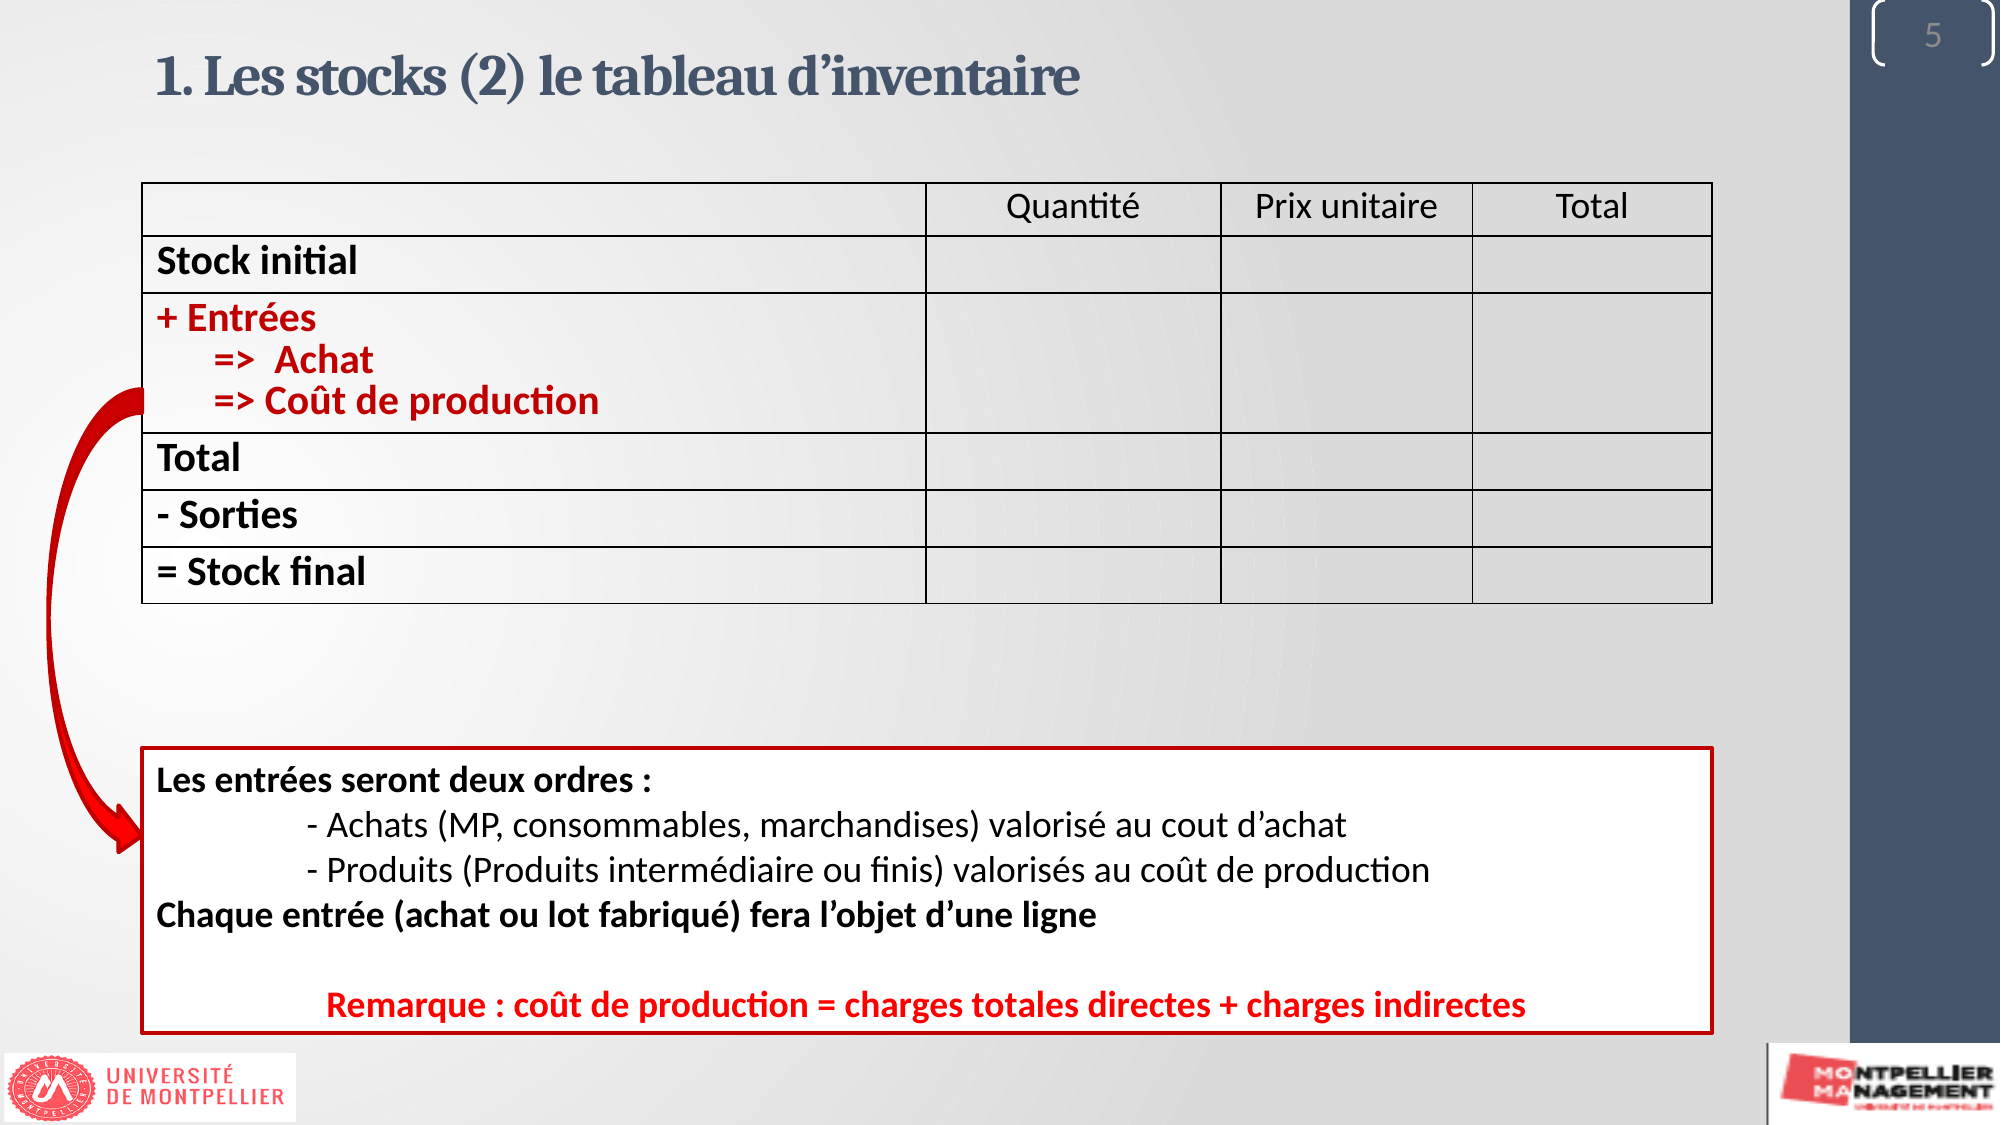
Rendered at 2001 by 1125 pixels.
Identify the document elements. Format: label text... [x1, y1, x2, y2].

table_cell [1473, 491, 1711, 546]
table_cell Total [143, 434, 925, 489]
slide_number 5 [1871, 0, 1995, 67]
table_cell [1222, 548, 1472, 603]
table_cell [1473, 548, 1711, 603]
table_header Total [1473, 184, 1711, 235]
text_box Les entrées seront deux ordres : - Achats (MP, consommables, marchandises) valorisé au cout d’achat - Produits (Produits intermédiaire ou finis) valorisés au coût de production Chaque entrée (achat ou lot fabriqué) fera l’objet d’une ligne Remarque : coût de production = charges totales directes + charges indirectes [140, 746, 1714, 1035]
table_cell - Sorties [143, 491, 925, 546]
table_header Prix unitaire [1222, 184, 1472, 235]
table_cell = Stock final [143, 548, 925, 603]
table_cell [1473, 434, 1711, 489]
table_header [143, 184, 925, 235]
table_cell [1222, 491, 1472, 546]
table_cell [1473, 237, 1711, 292]
table_cell + Entrées => Achat => Coût de production [143, 294, 925, 432]
table_cell [927, 491, 1220, 546]
table_cell [1222, 237, 1472, 292]
table_cell [1222, 294, 1472, 432]
table_cell [927, 548, 1220, 603]
table_cell [1473, 294, 1711, 432]
table_cell [927, 237, 1220, 292]
table_header Quantité [927, 184, 1220, 235]
picture [4, 1053, 296, 1122]
text_box [46, 387, 145, 855]
table_cell [1222, 434, 1472, 489]
table_cell [927, 294, 1220, 432]
text_box 1. Les stocks (2) le tableau d’inventaire [141, 35, 1393, 129]
table_cell [927, 434, 1220, 489]
table_cell Stock initial [143, 237, 925, 292]
